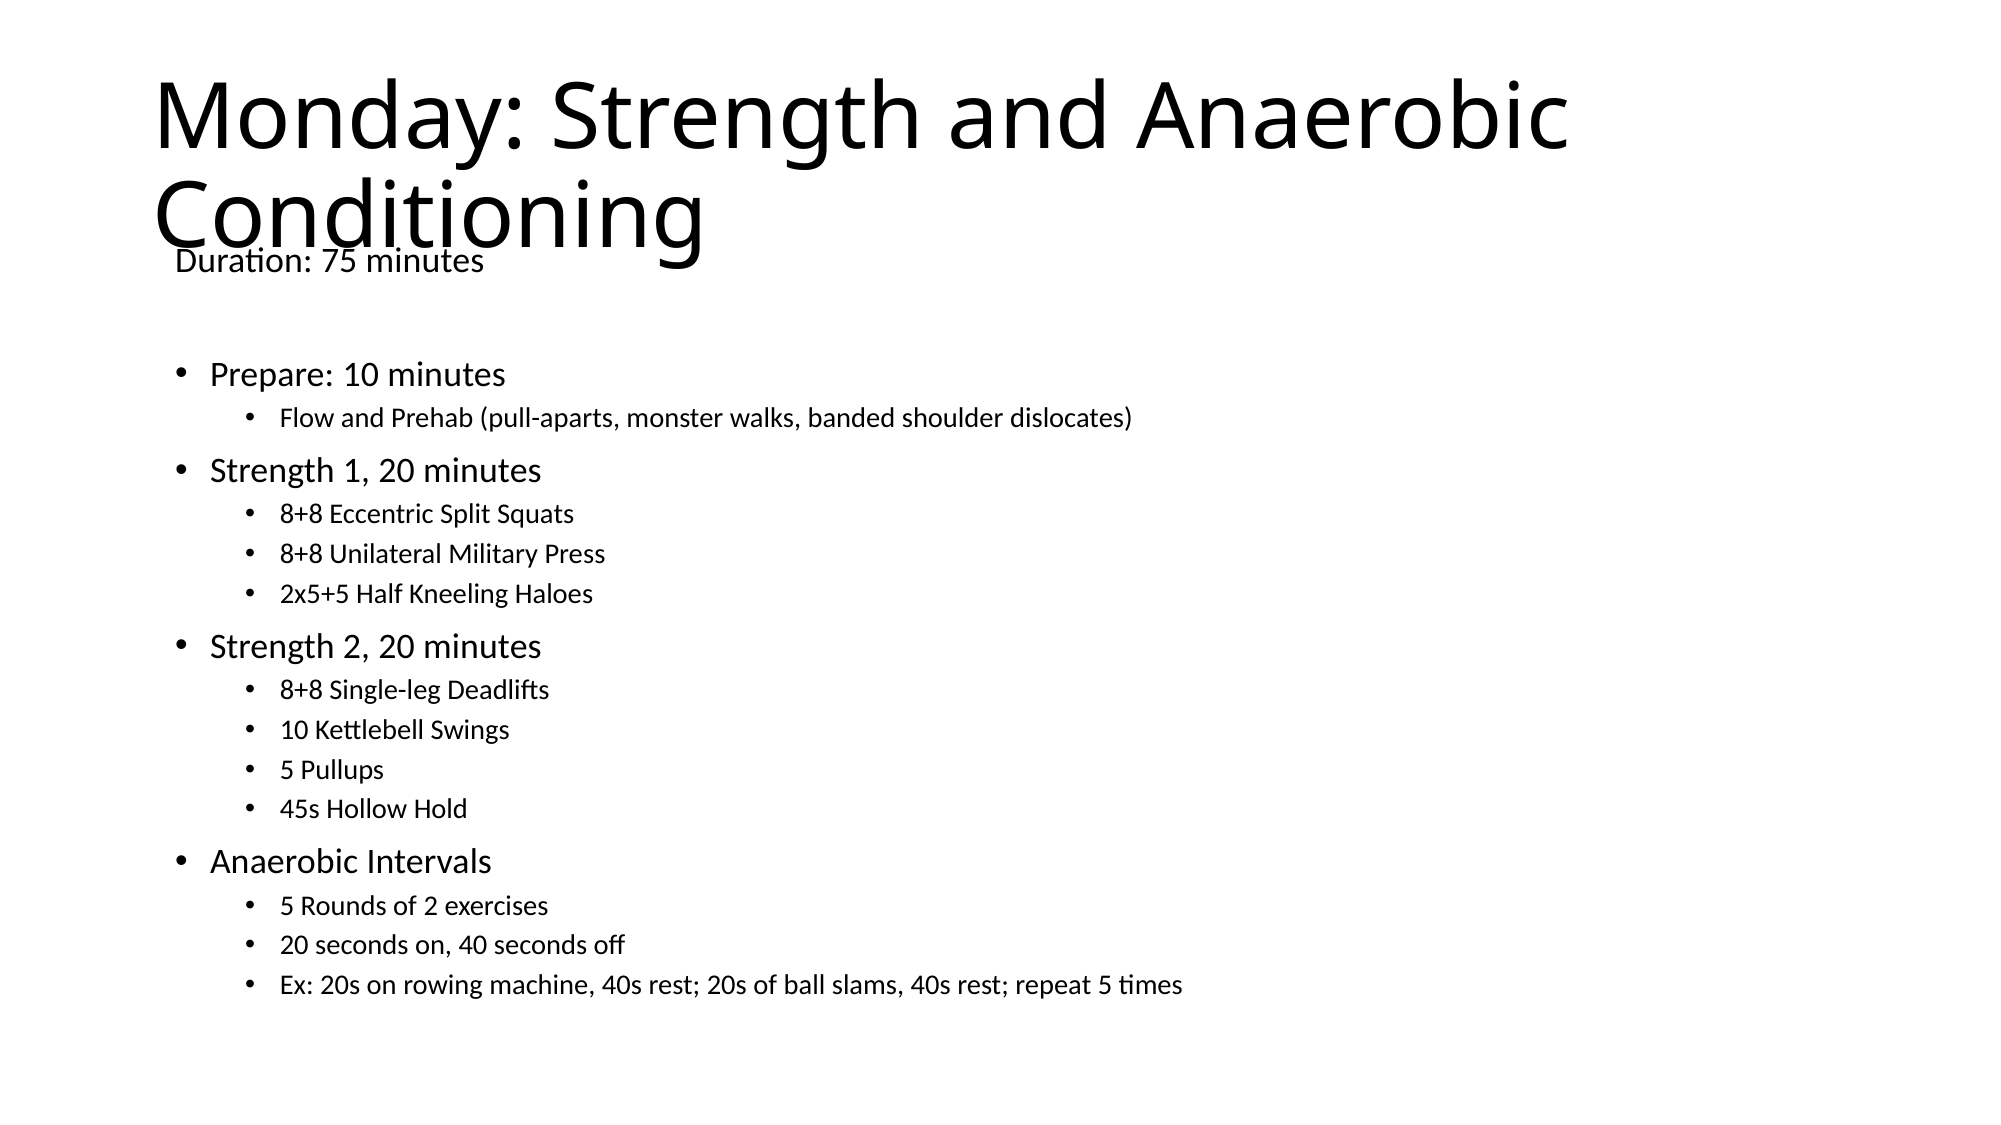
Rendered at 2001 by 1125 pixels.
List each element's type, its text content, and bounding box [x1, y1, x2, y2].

title Monday: Strength and Anaerobic Conditioning [137, 59, 1936, 278]
list Duration: 75 minutes Prepare: 10 minutes Flow and Prehab (pull-aparts, monster walks, banded shoulder dislocates) Strength 1, 20 minutes 8+8 Eccentric Split Squats 8+8 Unilateral Military Press 2x5+5 Half Kneeling Haloes Strength 2, 20 minutes 8+8 Single-leg Deadlifts 10 Kettlebell Swings 5 Pullups 45s Hollow Hold Anaerobic Intervals 5 Rounds of 2 exercises 20 seconds on, 40 seconds off Ex: 20s on rowing machine, 40s rest; 20s of ball slams, 40s rest; repeat 5 times [160, 234, 1755, 1014]
